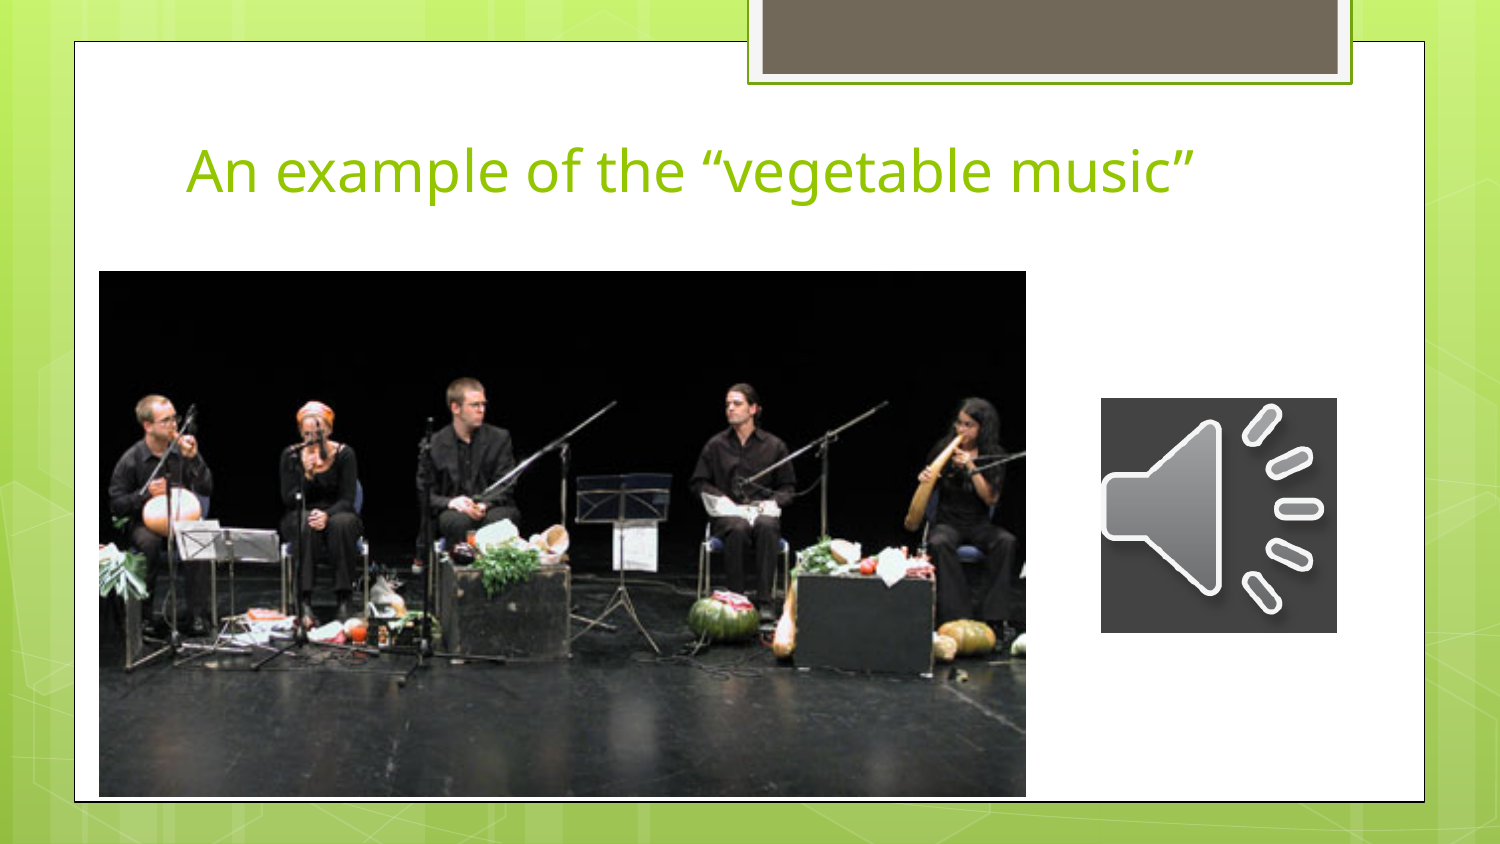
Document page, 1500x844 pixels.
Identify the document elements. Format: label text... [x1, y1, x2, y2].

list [1099, 396, 1338, 635]
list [99, 271, 1026, 798]
title An example of the “vegetable music” [171, 126, 1324, 267]
